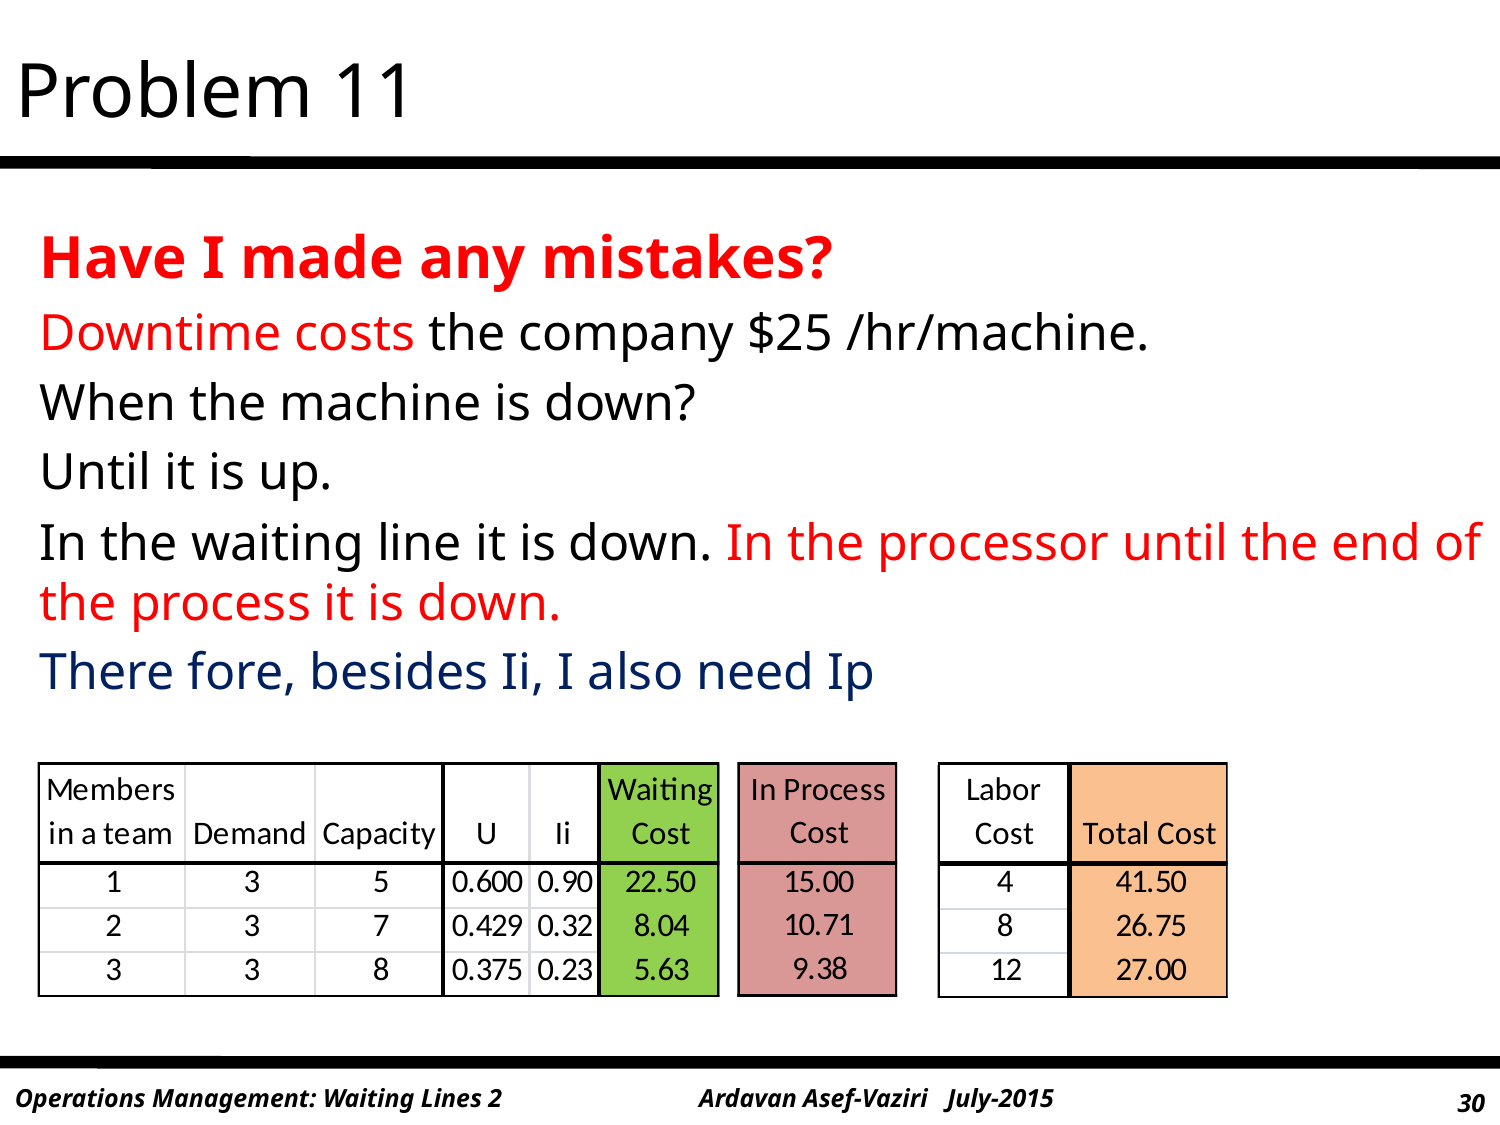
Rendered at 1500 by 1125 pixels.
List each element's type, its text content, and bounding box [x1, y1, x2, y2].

text_box Problem 11 [0, 0, 1500, 175]
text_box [937, 762, 1231, 1001]
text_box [737, 762, 900, 999]
list Have I made any mistakes? Downtime costs the company $25 /hr/machine. When the machine is down? Until it is up. In the waiting line it is down. In the processor until the end of the process it is down. There fore, besides Ii, I also need Ip [24, 212, 1500, 1076]
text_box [37, 762, 722, 1000]
